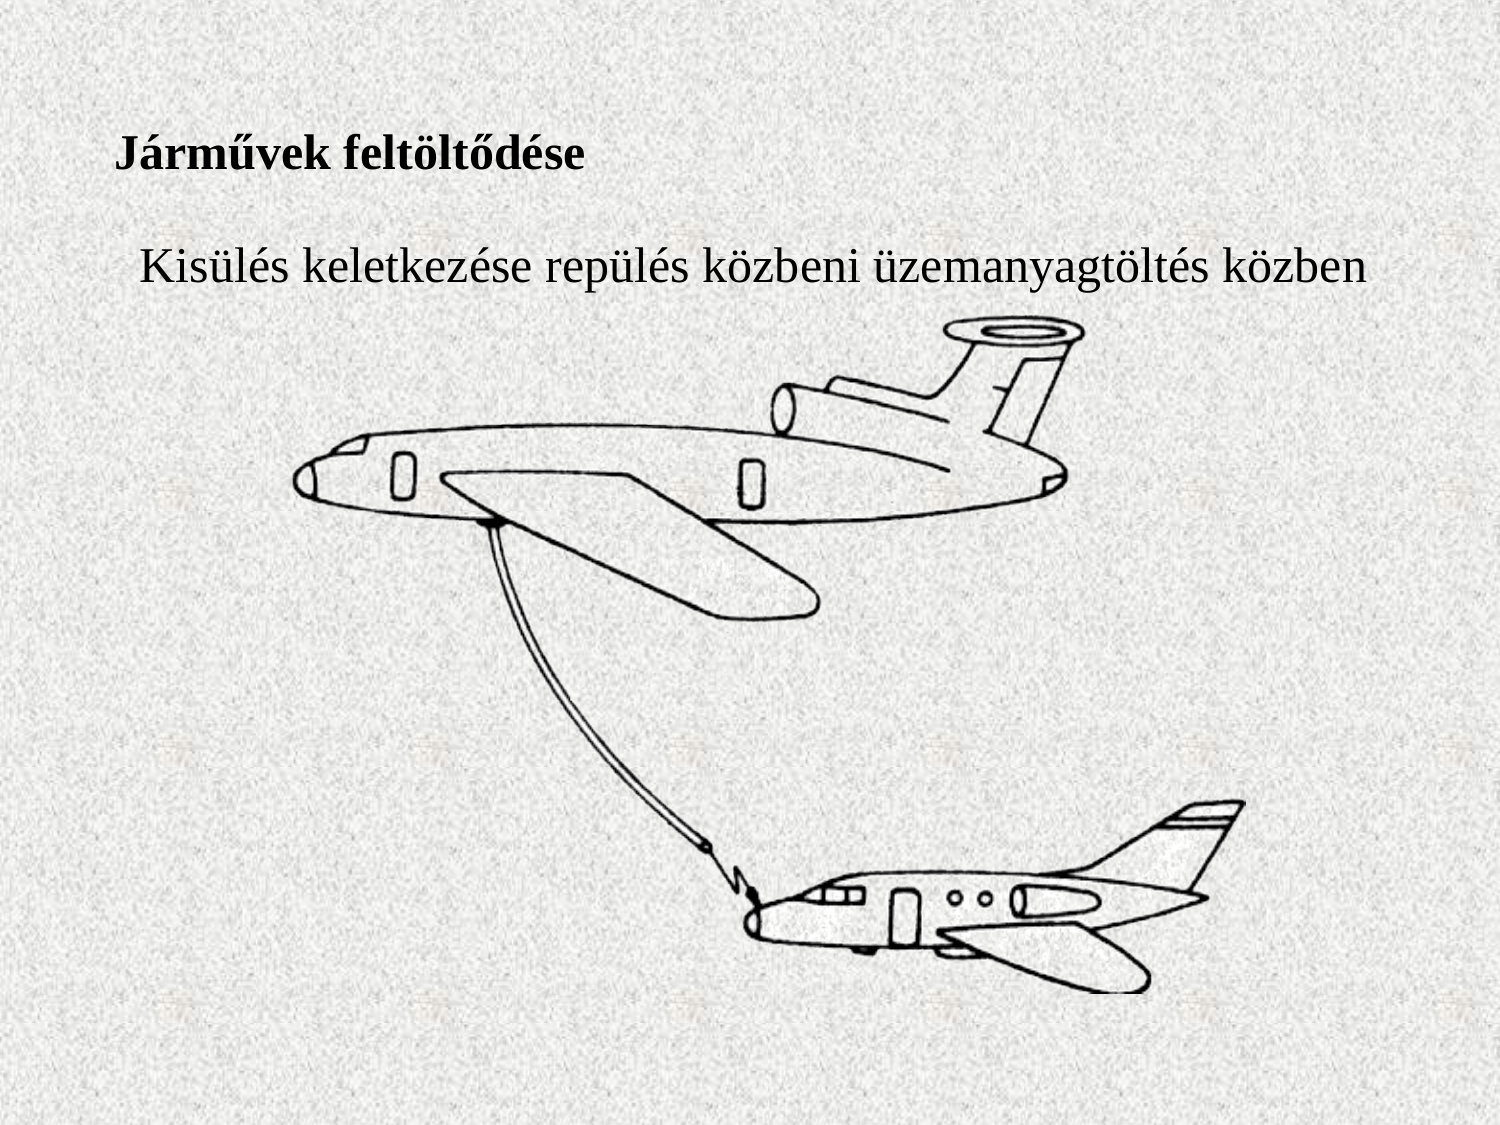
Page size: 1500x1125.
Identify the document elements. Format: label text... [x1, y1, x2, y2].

picture [0, 0, 1500, 1125]
text_box Járművek feltöltődése [99, 112, 1325, 188]
text_box Kisülés keletkezése repülés közbeni üzemanyagtöltés közben [124, 224, 1413, 300]
